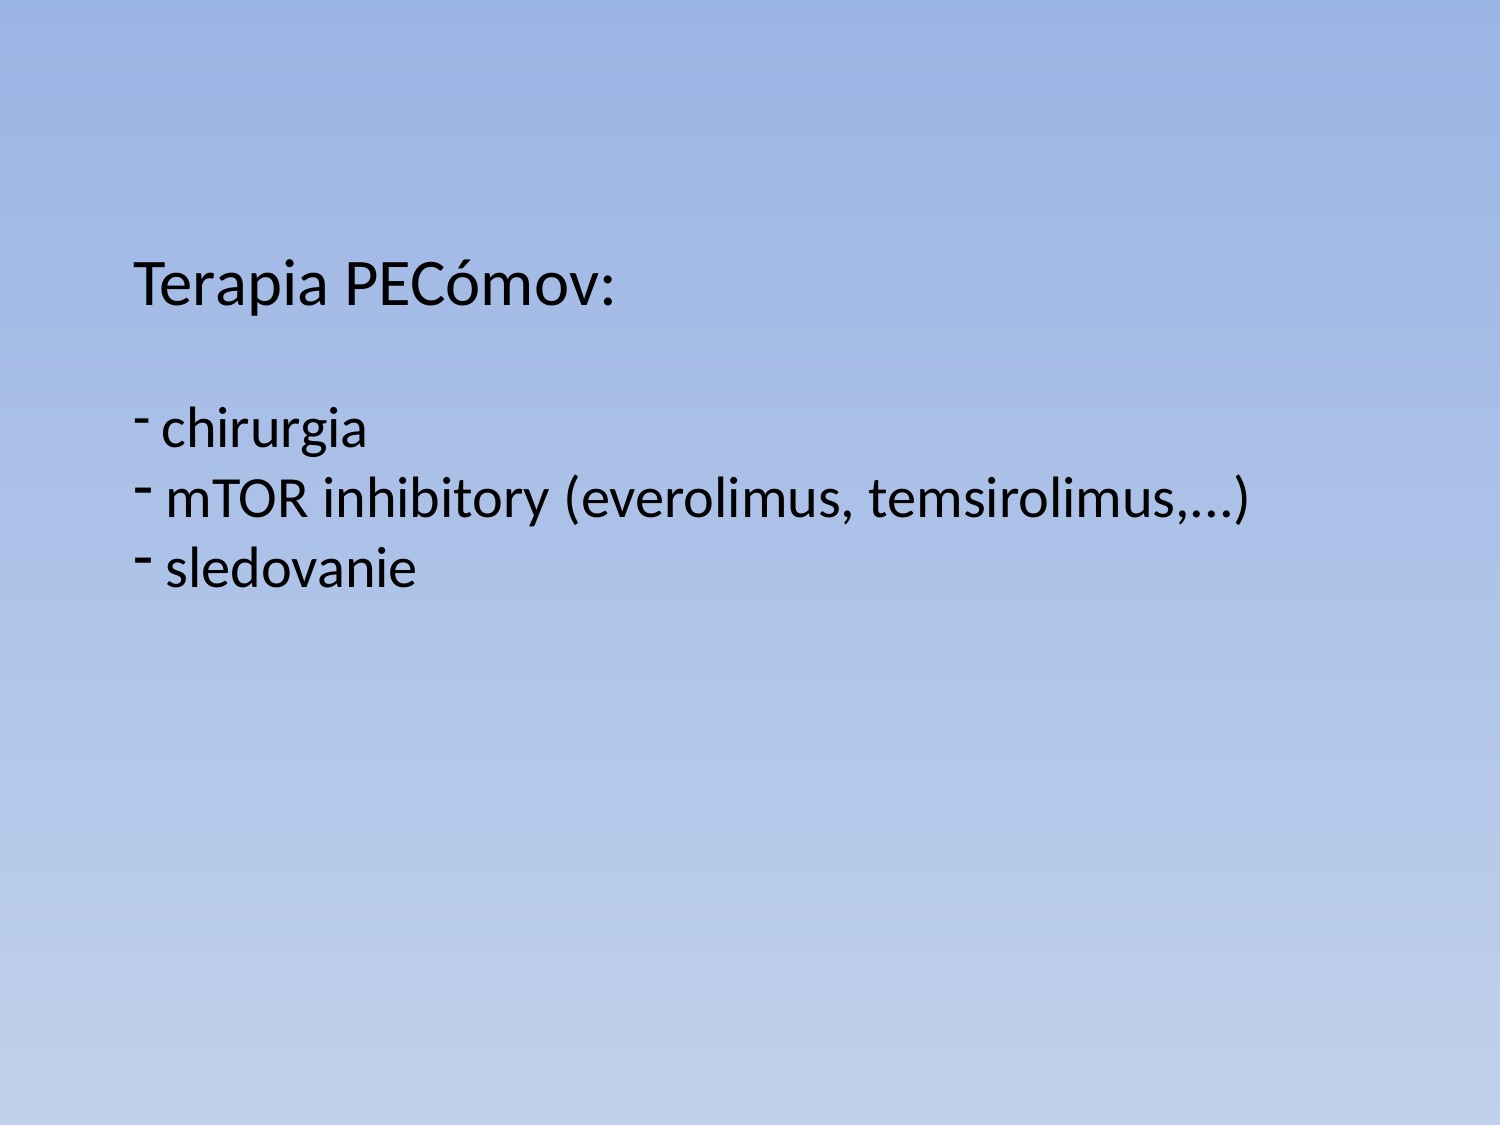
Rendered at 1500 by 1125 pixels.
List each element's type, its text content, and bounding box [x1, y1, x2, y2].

text_box Terapia PECómov: chirurgia mTOR inhibitory (everolimus, temsirolimus,...) sledovanie [118, 231, 1268, 667]
